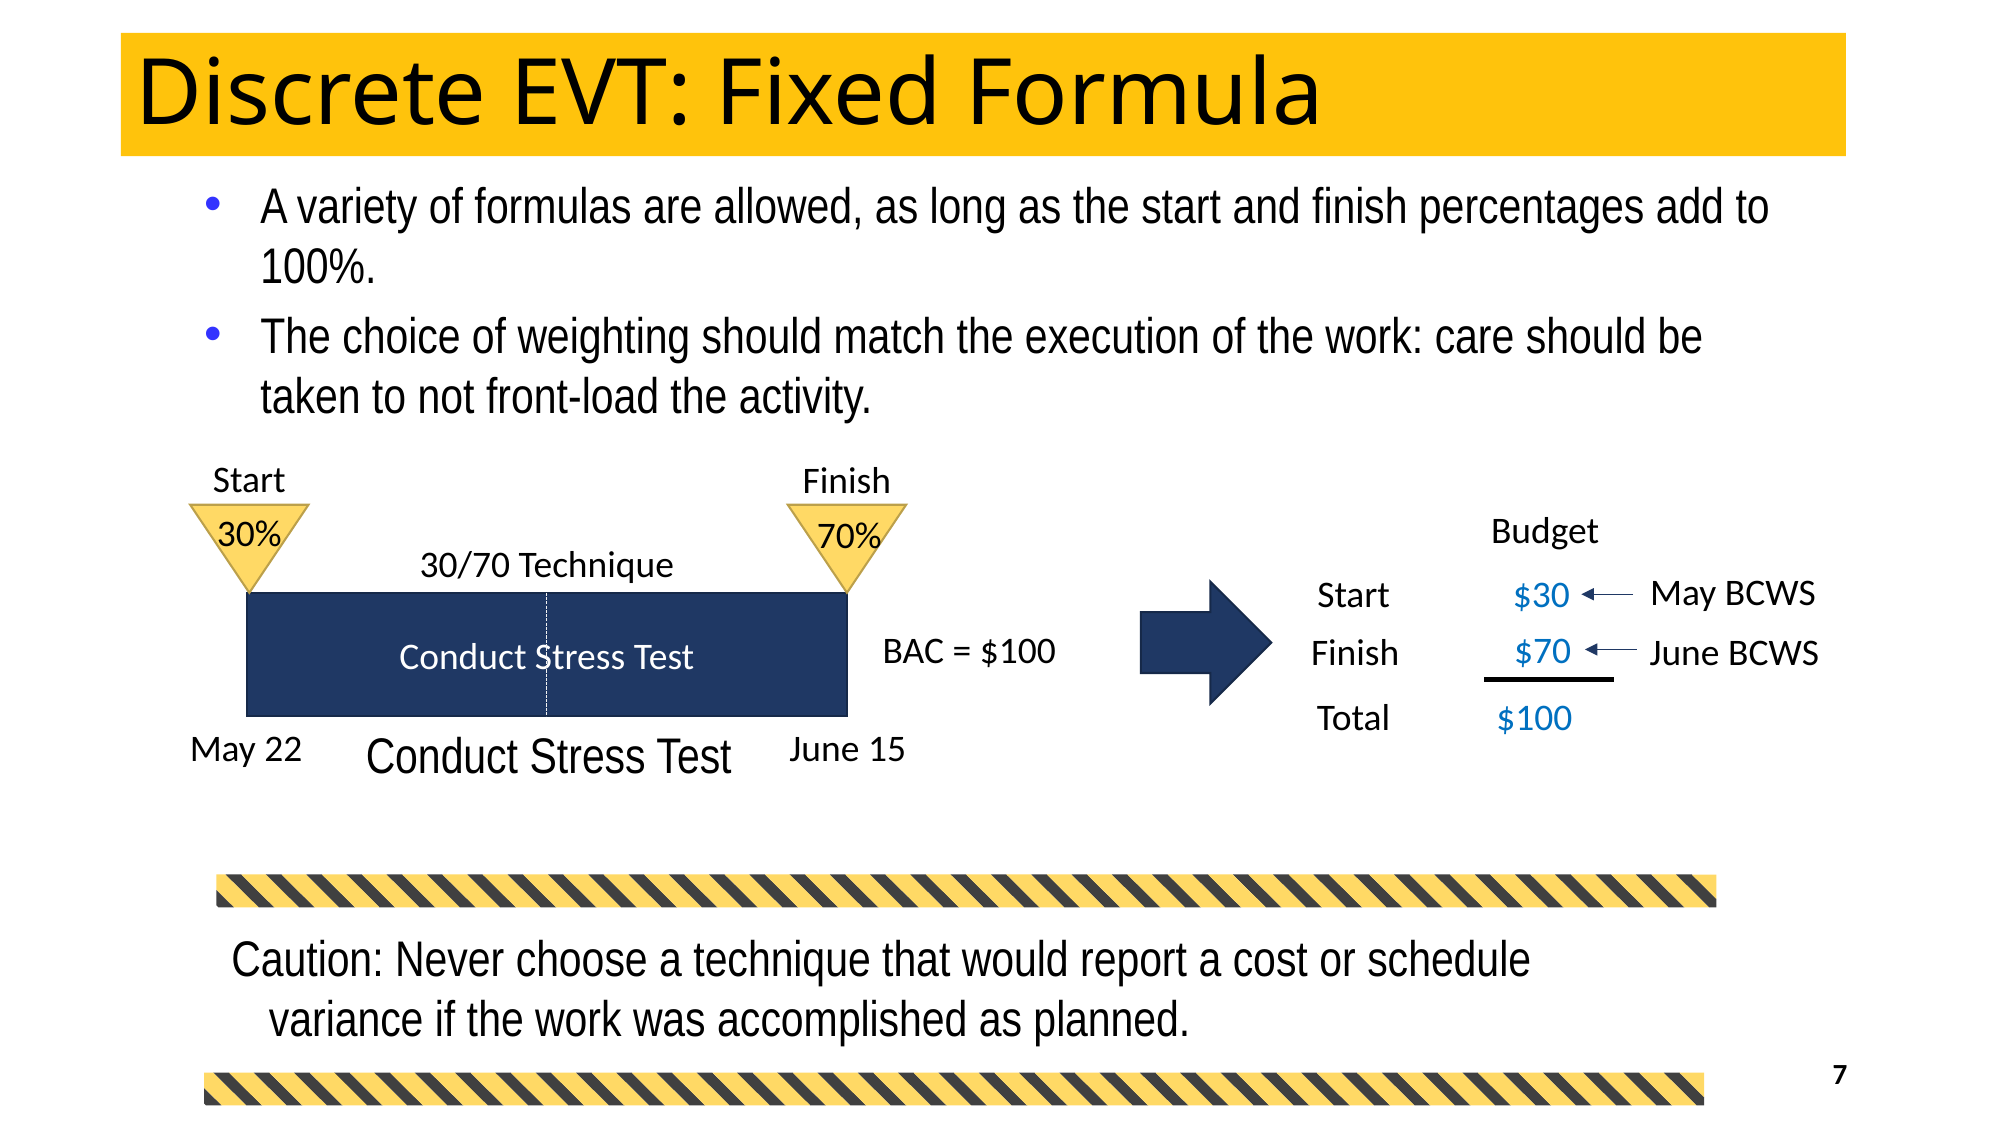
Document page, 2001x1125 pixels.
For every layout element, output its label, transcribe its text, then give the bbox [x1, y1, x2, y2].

text_box Conduct Stress Test [333, 715, 764, 791]
text_box Budget [1471, 498, 1620, 559]
text_box [299, 508, 308, 521]
text_box BAC = $100 [867, 619, 1073, 679]
text_box Caution: Never choose a technique that would report a cost or schedule variance if the work was accomplished as planned. [216, 919, 1669, 1054]
text_box Total [1279, 685, 1428, 746]
title Discrete EVT: Fixed Formula [120, 32, 1846, 157]
text_box [191, 508, 200, 522]
text_box $30 [1467, 562, 1616, 623]
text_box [216, 874, 1717, 908]
text_box A variety of formulas are allowed, as long as the start and finish percentages add to 100%. The choice of weighting should match the execution of the work: care should be taken to not front-load the activity. [189, 166, 1799, 432]
slide_number 7 [1412, 1042, 1863, 1103]
text_box $100 [1460, 685, 1609, 746]
text_box May BCWS [1633, 560, 1833, 620]
text_box May 22 [174, 716, 324, 776]
text_box 70% [790, 509, 909, 564]
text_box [203, 1072, 1704, 1106]
text_box Start [1279, 562, 1428, 623]
text_box [826, 564, 868, 595]
text_box June BCWS [1622, 620, 1846, 681]
text_box 30% [200, 508, 299, 562]
text_box Start [174, 447, 324, 508]
text_box Conduct Stress Test [548, 592, 848, 717]
text_box Conduct Stress Test [246, 592, 546, 717]
text_box Finish [1281, 620, 1430, 681]
text_box Finish [772, 449, 922, 509]
text_box [227, 562, 272, 595]
text_box June 15 [774, 716, 923, 776]
text_box $70 [1468, 619, 1617, 679]
text_box 30/70 Technique [394, 532, 700, 592]
text_box [1139, 579, 1273, 706]
